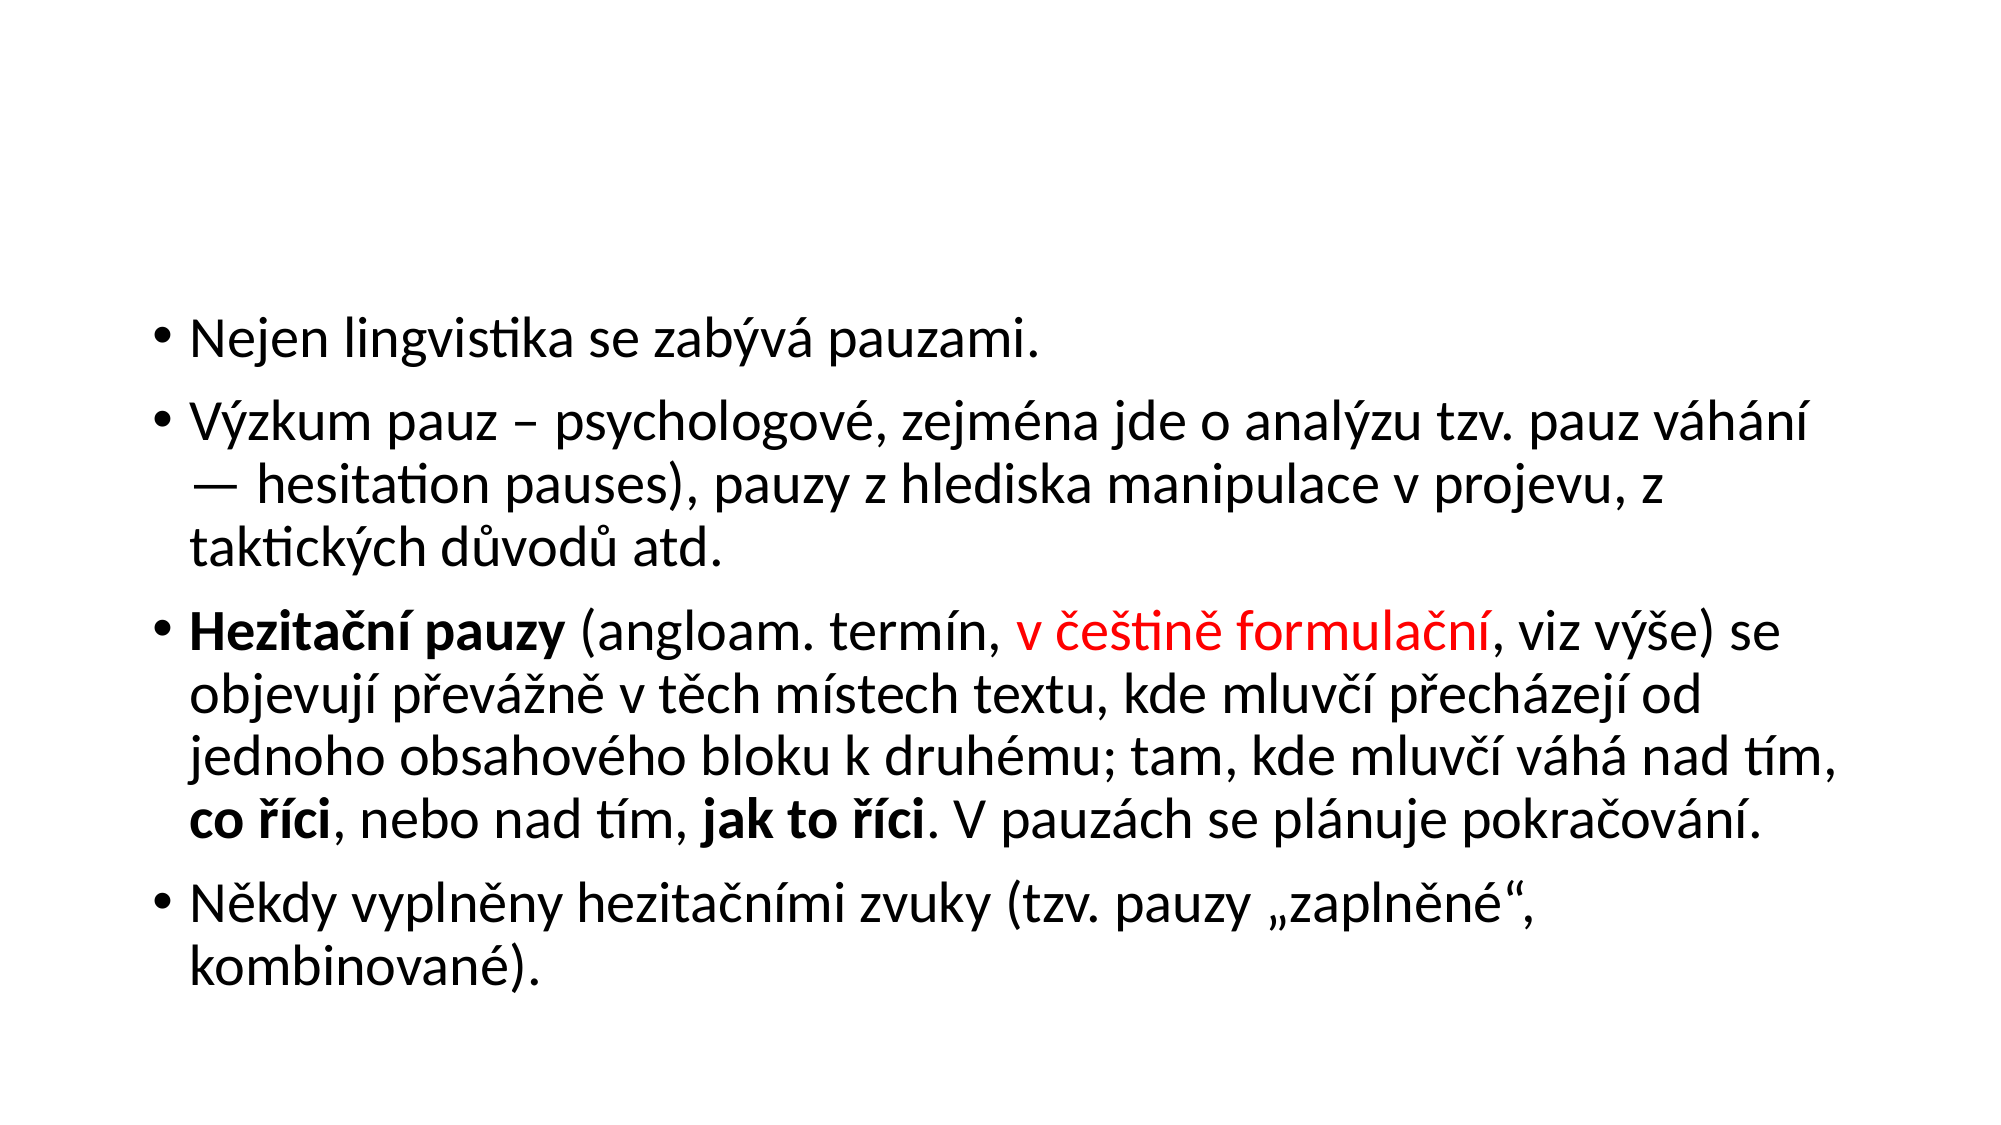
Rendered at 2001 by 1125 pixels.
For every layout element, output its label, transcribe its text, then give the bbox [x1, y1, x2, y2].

list Nejen lingvistika se zabývá pauzami. Výzkum pauz – psychologové, zejména jde o analýzu tzv. pauz váhání — hesitation pauses), pauzy z hlediska manipulace v projevu, z taktických důvodů atd. Hezitační pauzy (angloam. termín, v češtině formulační, viz výše) se objevují převážně v těch místech textu, kde mluvčí přecházejí od jednoho obsahového bloku k druhému; tam, kde mluvčí váhá nad tím, co říci, nebo nad tím, jak to říci. V pauzách se plánuje pokračování. Někdy vyplněny hezitačními zvuky (tzv. pauzy „zaplněné“, kombinované). [137, 299, 1863, 1014]
